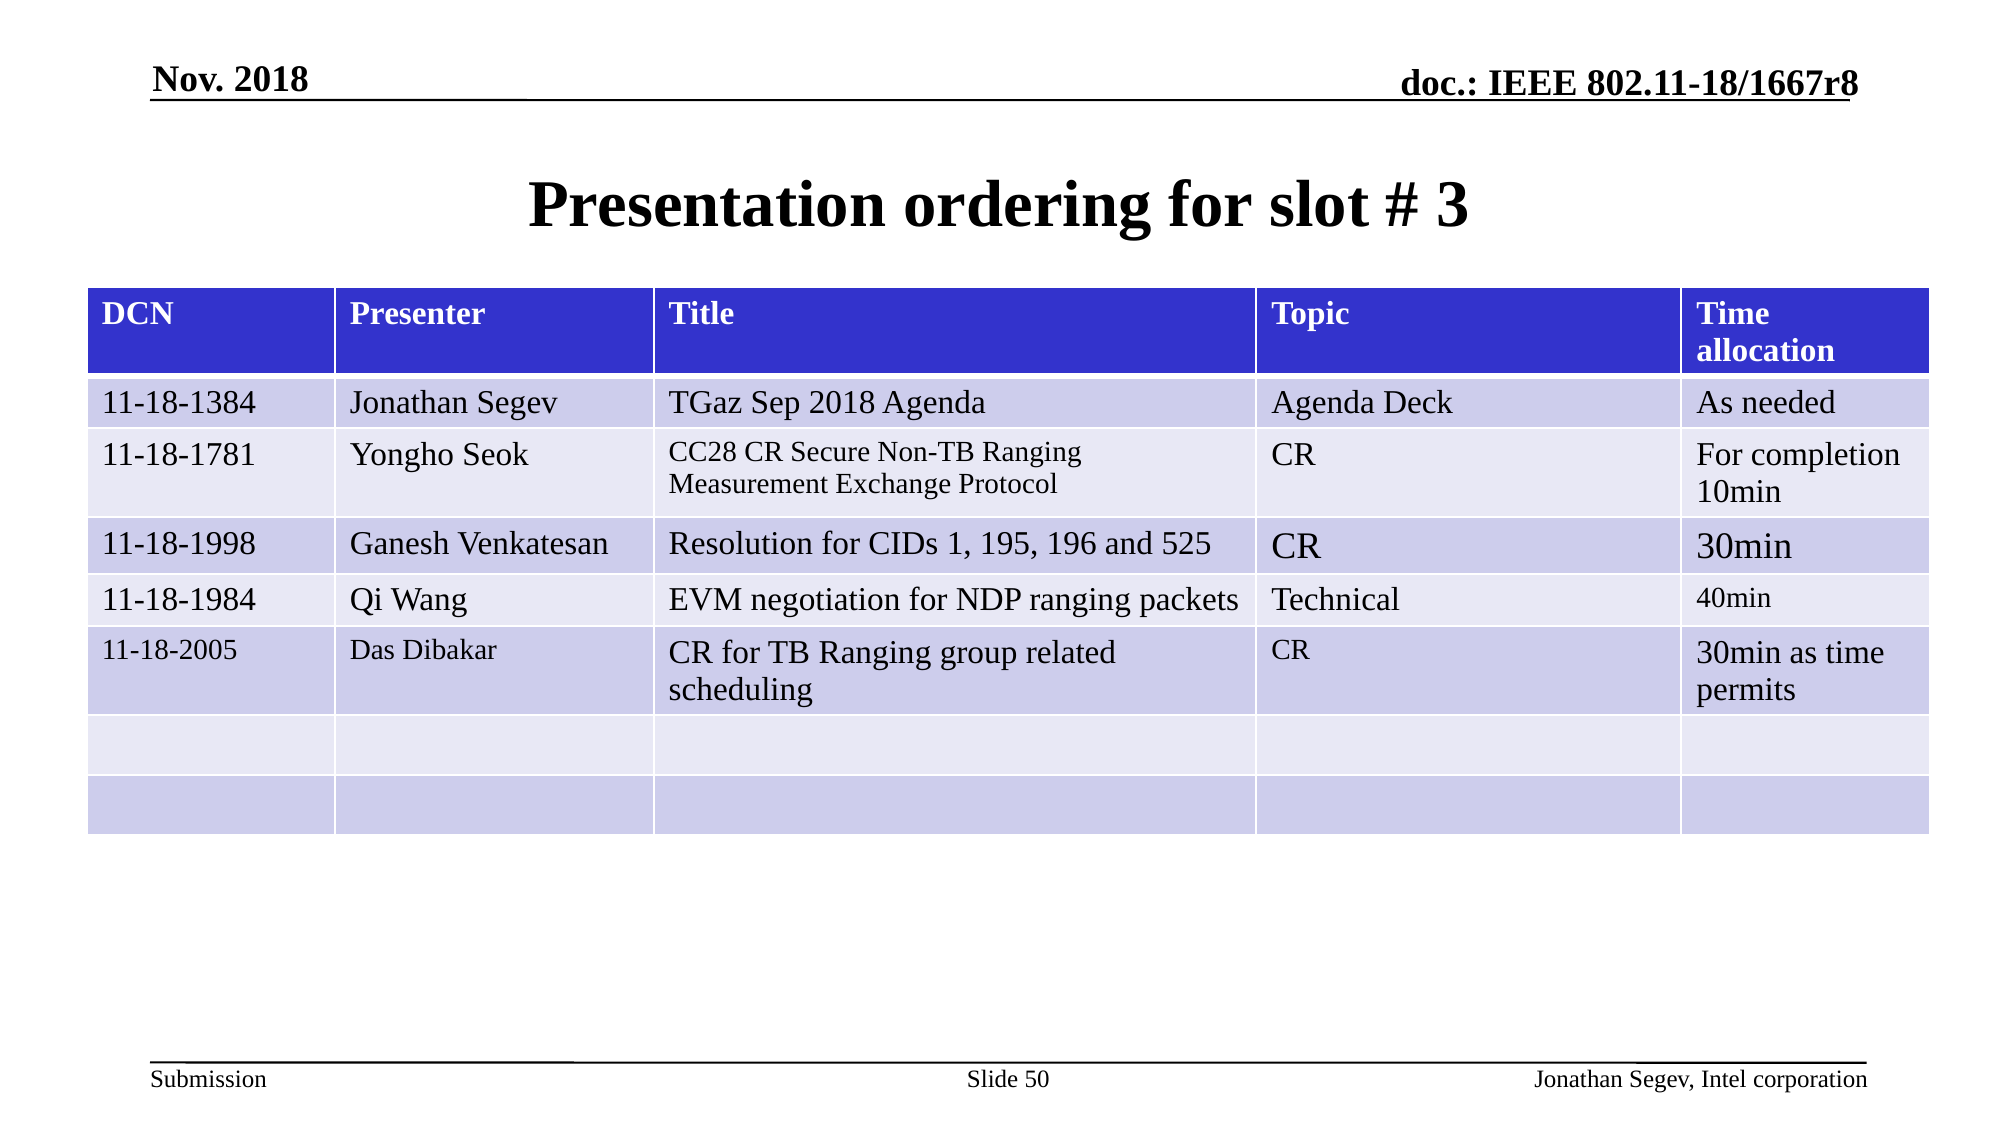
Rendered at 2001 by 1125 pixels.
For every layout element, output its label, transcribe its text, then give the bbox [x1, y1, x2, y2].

table_cell As needed [1682, 379, 1929, 427]
table_header Title [655, 288, 1255, 373]
table_cell [655, 716, 1255, 774]
table_cell 11-18-1384 [88, 379, 334, 427]
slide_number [152, 54, 563, 100]
table_cell Technical [1257, 575, 1680, 625]
table_cell [1682, 776, 1929, 834]
title Presentation ordering for slot # 3 [149, 112, 1850, 286]
table_cell [655, 776, 1255, 834]
table_header Presenter [336, 288, 653, 373]
table_cell 11-18-2005 [88, 627, 334, 714]
table_cell CR [1257, 518, 1680, 573]
table_cell CR for TB Ranging group related scheduling [655, 627, 1255, 714]
table_header DCN [88, 288, 334, 373]
table_cell Qi Wang [336, 575, 653, 625]
table_header Topic [1257, 288, 1680, 373]
table_cell [88, 776, 334, 834]
table_cell CC28 CR Secure Non-TB Ranging Measurement Exchange Protocol [655, 429, 1255, 516]
table_cell 40min [1682, 575, 1929, 625]
table_cell 11-18-1998 [88, 518, 334, 573]
table_cell Jonathan Segev [336, 379, 653, 427]
table_cell For completion 10min [1682, 429, 1929, 516]
table_cell [1257, 716, 1680, 774]
table_cell Resolution for CIDs 1, 195, 196 and 525 [655, 518, 1255, 573]
table_cell Das Dibakar [336, 627, 653, 714]
table_cell Yongho Seok [336, 429, 653, 516]
table_cell [88, 716, 334, 774]
table_cell 11-18-1781 [88, 429, 334, 516]
table_cell TGaz Sep 2018 Agenda [655, 379, 1255, 427]
table_cell CR [1257, 429, 1680, 516]
table_header Time allocation [1682, 288, 1929, 373]
table_cell Agenda Deck [1257, 379, 1680, 427]
table_cell Ganesh Venkatesan [336, 518, 653, 573]
table_cell 30min [1682, 518, 1929, 573]
footer Jonathan Segev, Intel corporation [1171, 1061, 1869, 1093]
table_cell [1682, 716, 1929, 774]
table_cell [336, 776, 653, 834]
table_cell CR [1257, 627, 1680, 714]
table_cell 11-18-1984 [88, 575, 334, 625]
table_cell EVM negotiation for NDP ranging packets [655, 575, 1255, 625]
slide_number Slide 50 [950, 1061, 1067, 1123]
table_cell 30min as time permits [1682, 627, 1929, 714]
table_cell [336, 716, 653, 774]
table_cell [1257, 776, 1680, 834]
